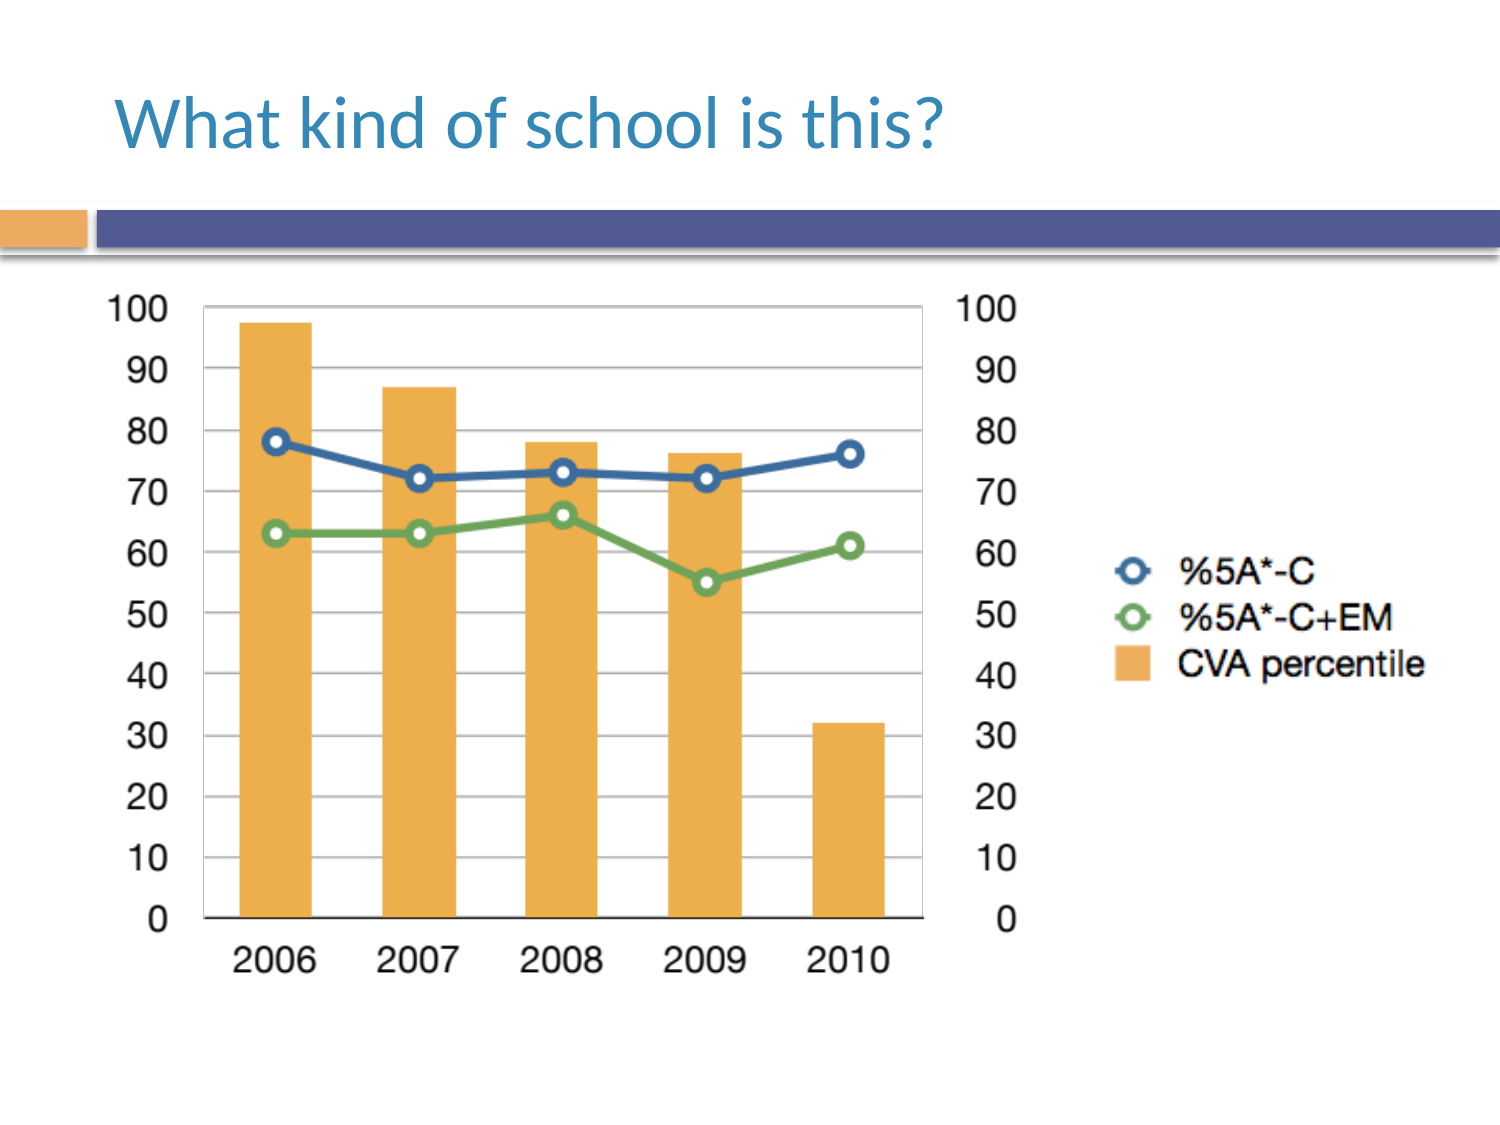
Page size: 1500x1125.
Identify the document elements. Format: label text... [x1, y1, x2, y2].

picture [74, 232, 1051, 1023]
picture [1083, 524, 1466, 717]
title What kind of school is this? [99, 37, 1438, 200]
